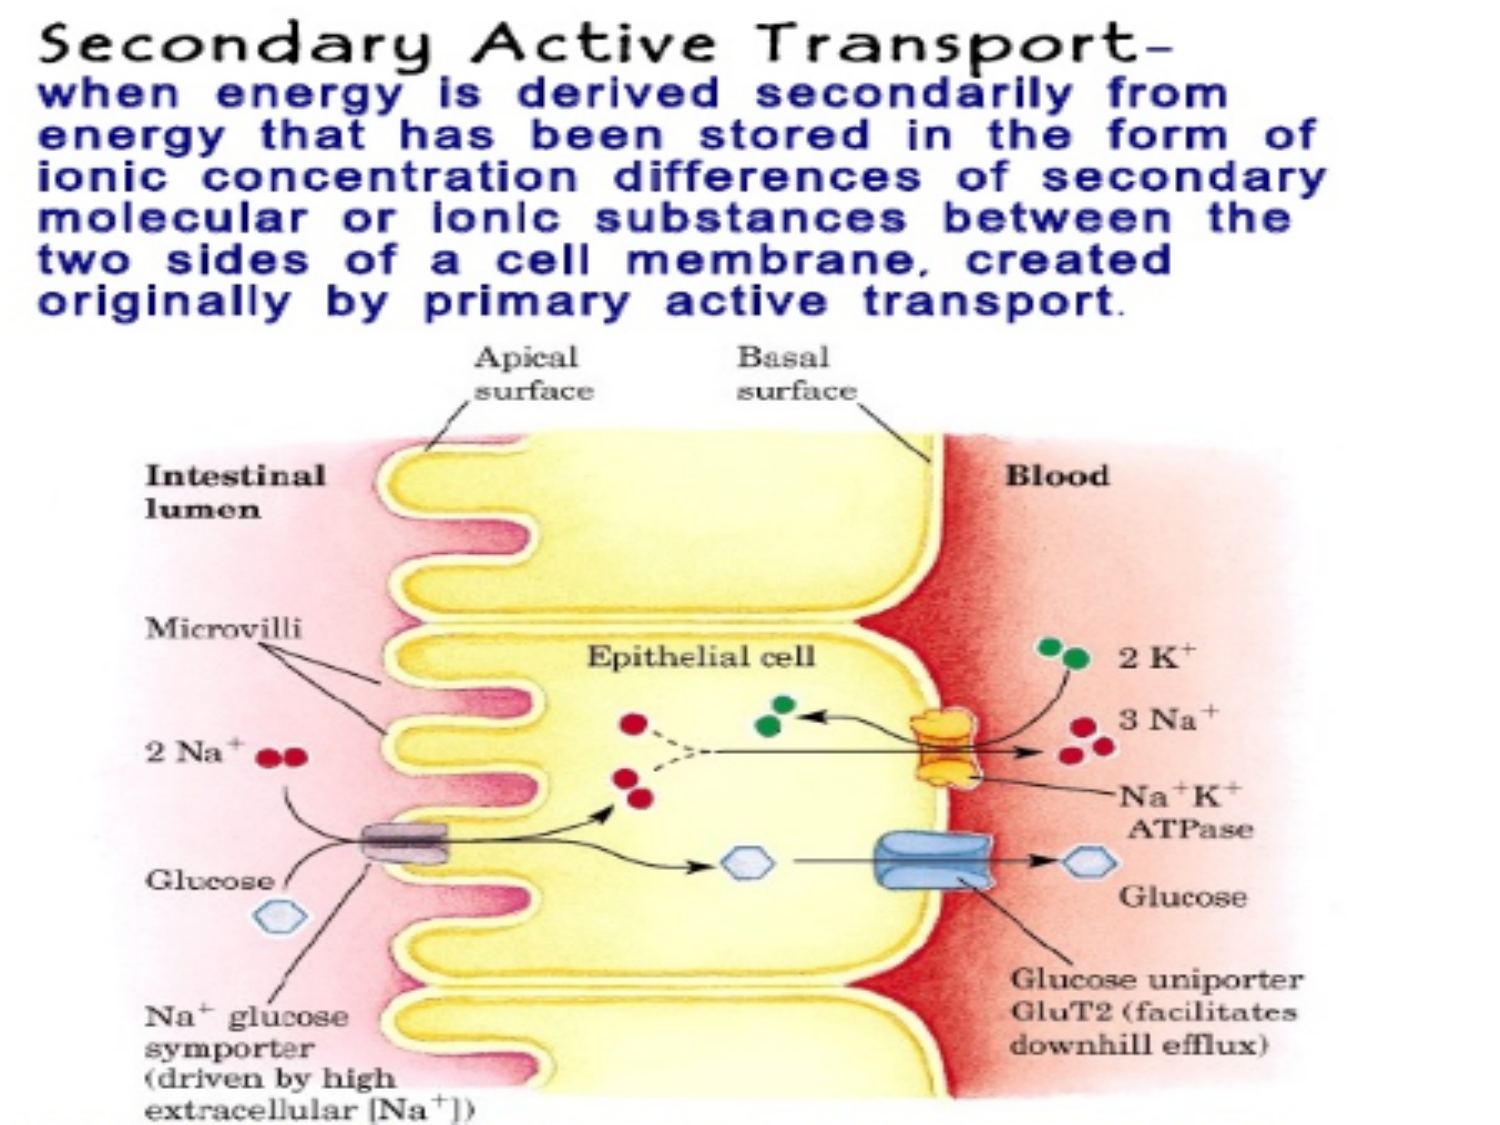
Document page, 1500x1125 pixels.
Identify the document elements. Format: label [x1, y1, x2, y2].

list [0, 0, 1500, 1125]
